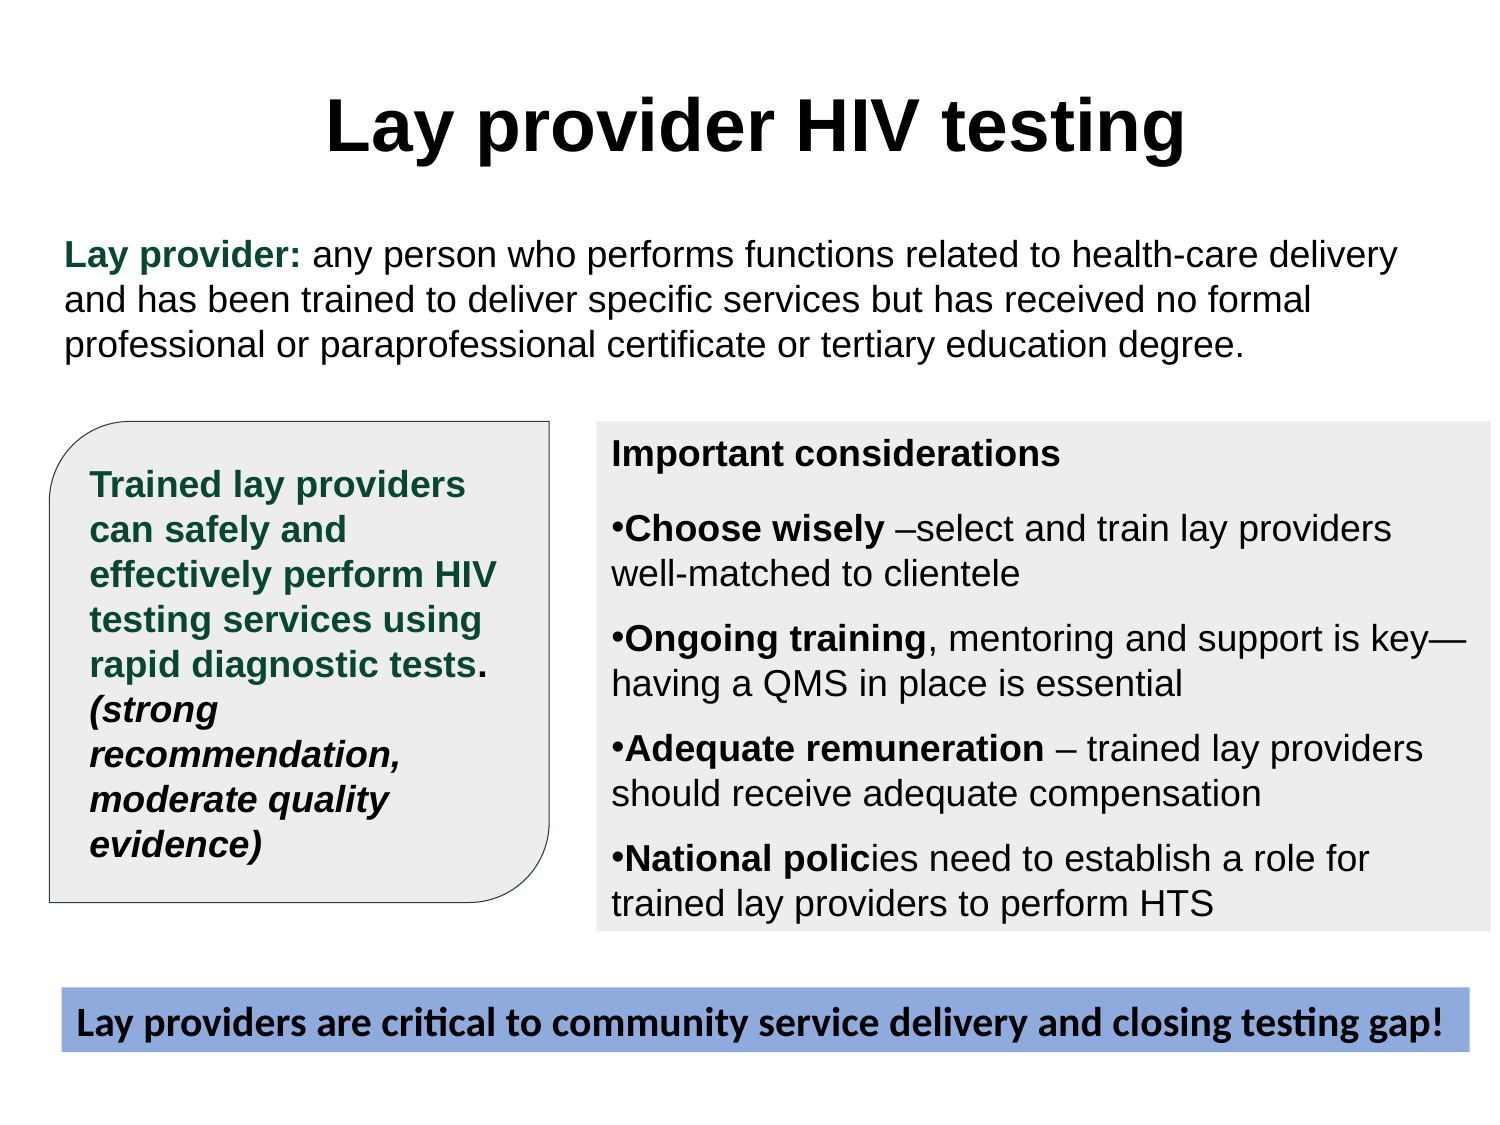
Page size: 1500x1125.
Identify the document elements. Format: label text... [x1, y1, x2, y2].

text_box Important considerations Choose wisely –select and train lay providers well-matched to clientele Ongoing training, mentoring and support is key—having a QMS in place is essential Adequate remuneration – trained lay providers should receive adequate compensation National policies need to establish a role for trained lay providers to perform HTS [596, 421, 1491, 932]
text_box Trained lay providers can safely and effectively perform HIV testing services using rapid diagnostic tests. (strong recommendation, moderate quality evidence) [48, 420, 550, 904]
text_box Lay providers are critical to community service delivery and closing testing gap! [61, 987, 1470, 1053]
text_box Lay provider HIV testing [49, 69, 1465, 173]
text_box Lay provider: any person who performs functions related to health-care delivery and has been trained to deliver specific services but has received no formal professional or paraprofessional certificate or tertiary education degree. [49, 222, 1465, 373]
